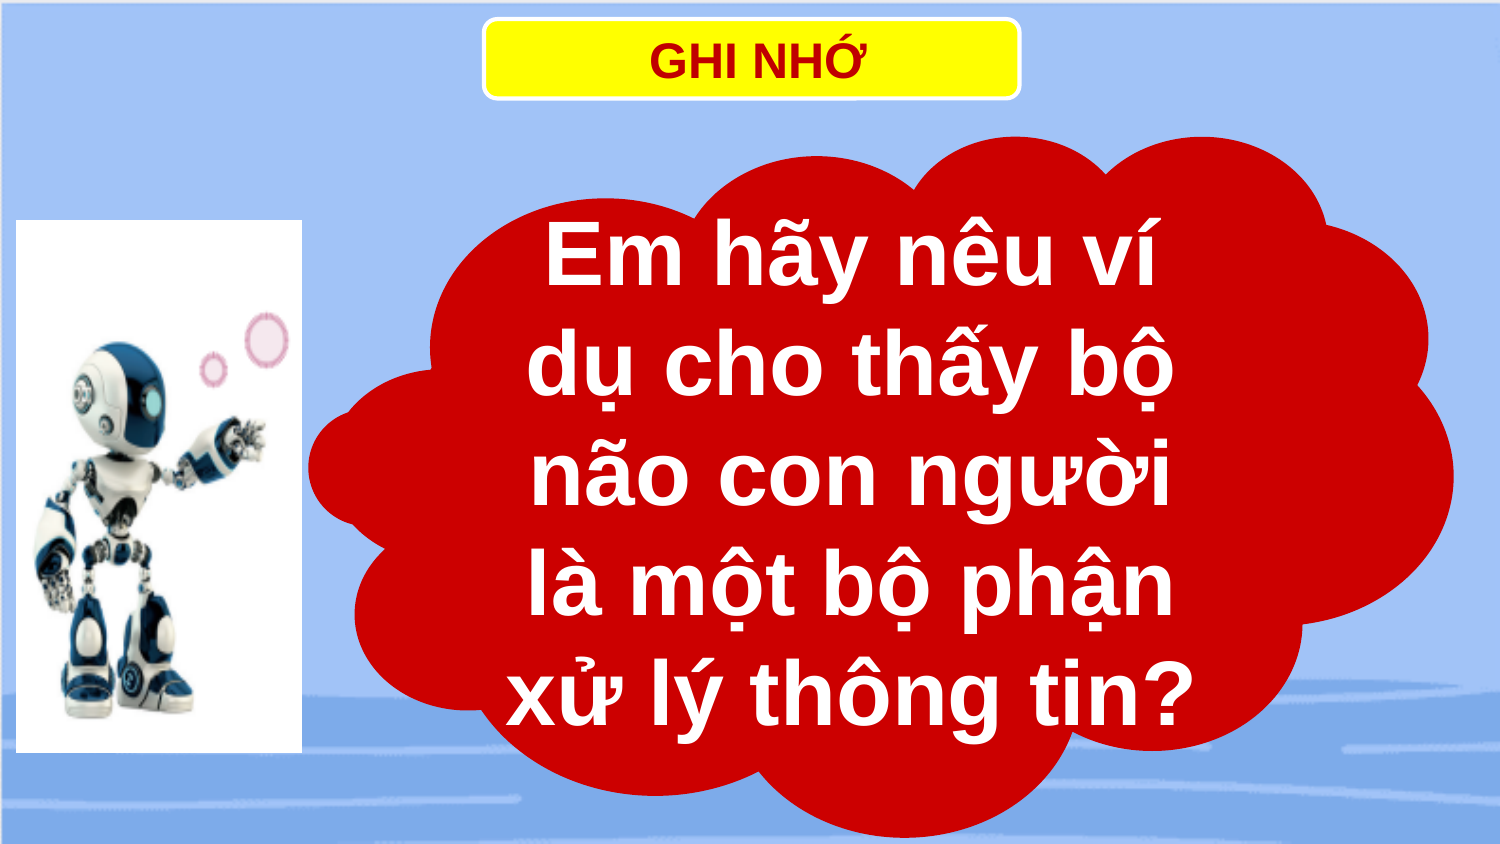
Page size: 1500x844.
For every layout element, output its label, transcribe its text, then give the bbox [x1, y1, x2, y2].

picture [0, 0, 1500, 844]
text_box Em hãy nêu ví dụ cho thấy bộ não con người là một bộ phận xử lý thông tin? [306, 134, 1456, 840]
text_box GHI NHỚ [481, 16, 1022, 101]
